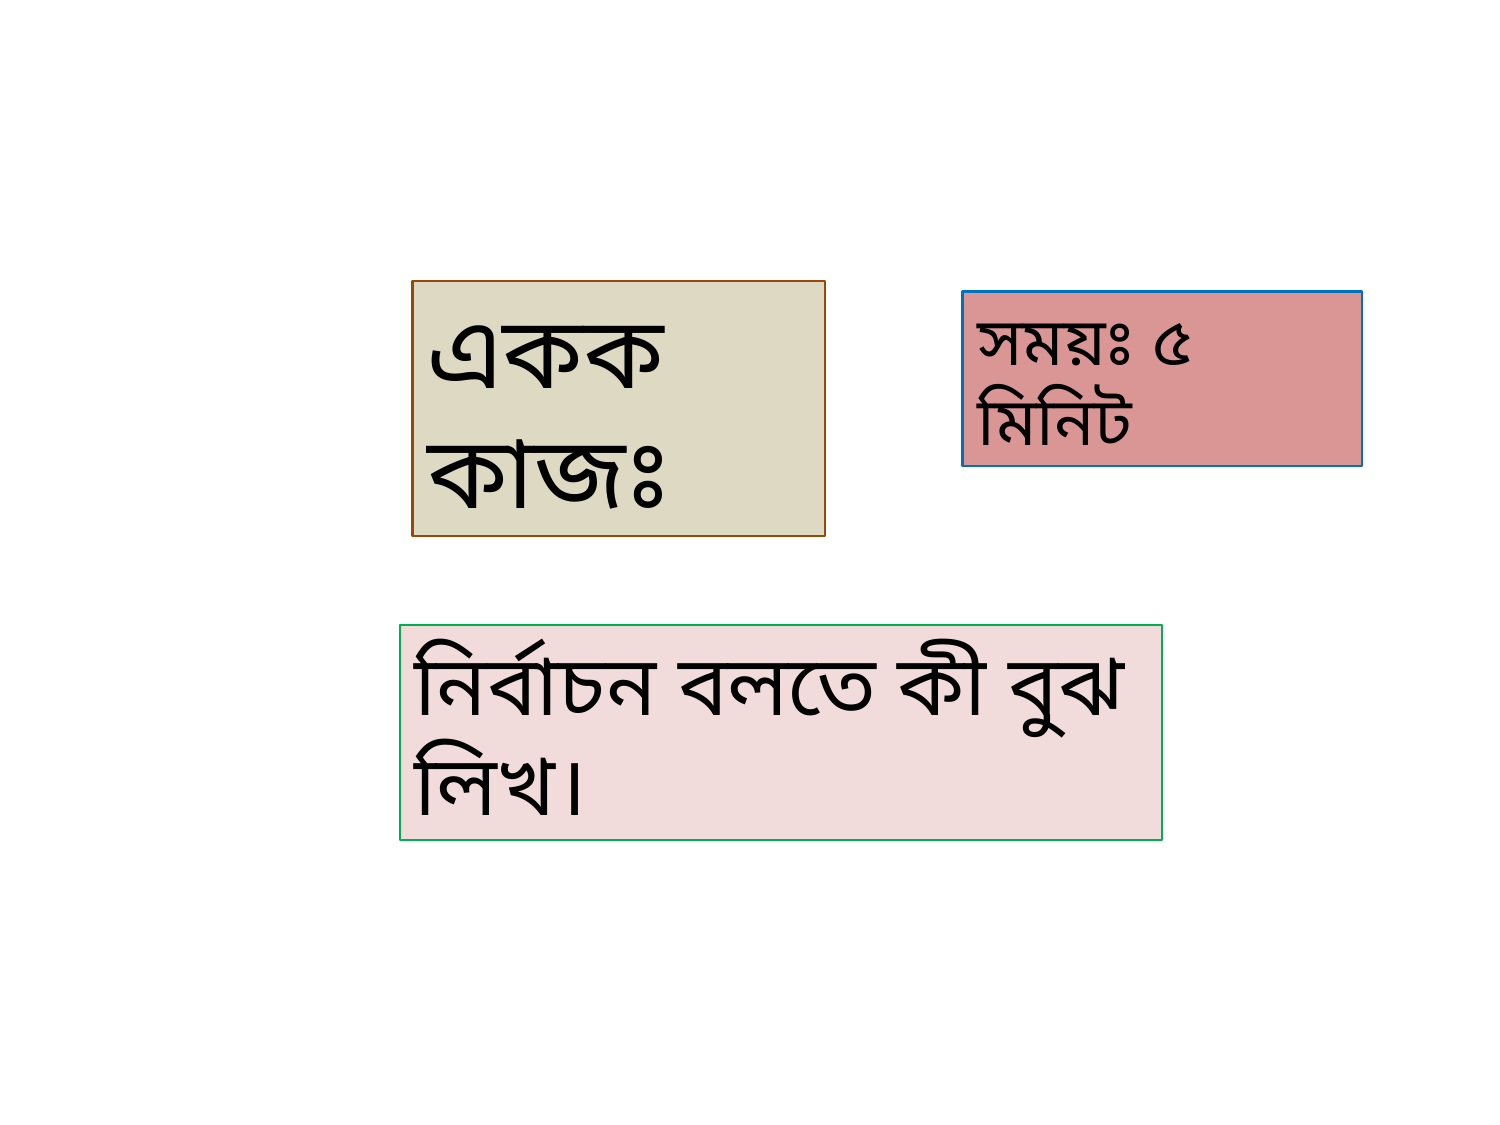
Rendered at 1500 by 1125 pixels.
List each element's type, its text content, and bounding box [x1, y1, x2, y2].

text_box সময়ঃ ৫ মিনিট [962, 291, 1363, 467]
text_box একক কাজঃ [412, 281, 825, 536]
text_box নির্বাচন বলতে কী বুঝ লিখ। [399, 624, 1163, 840]
